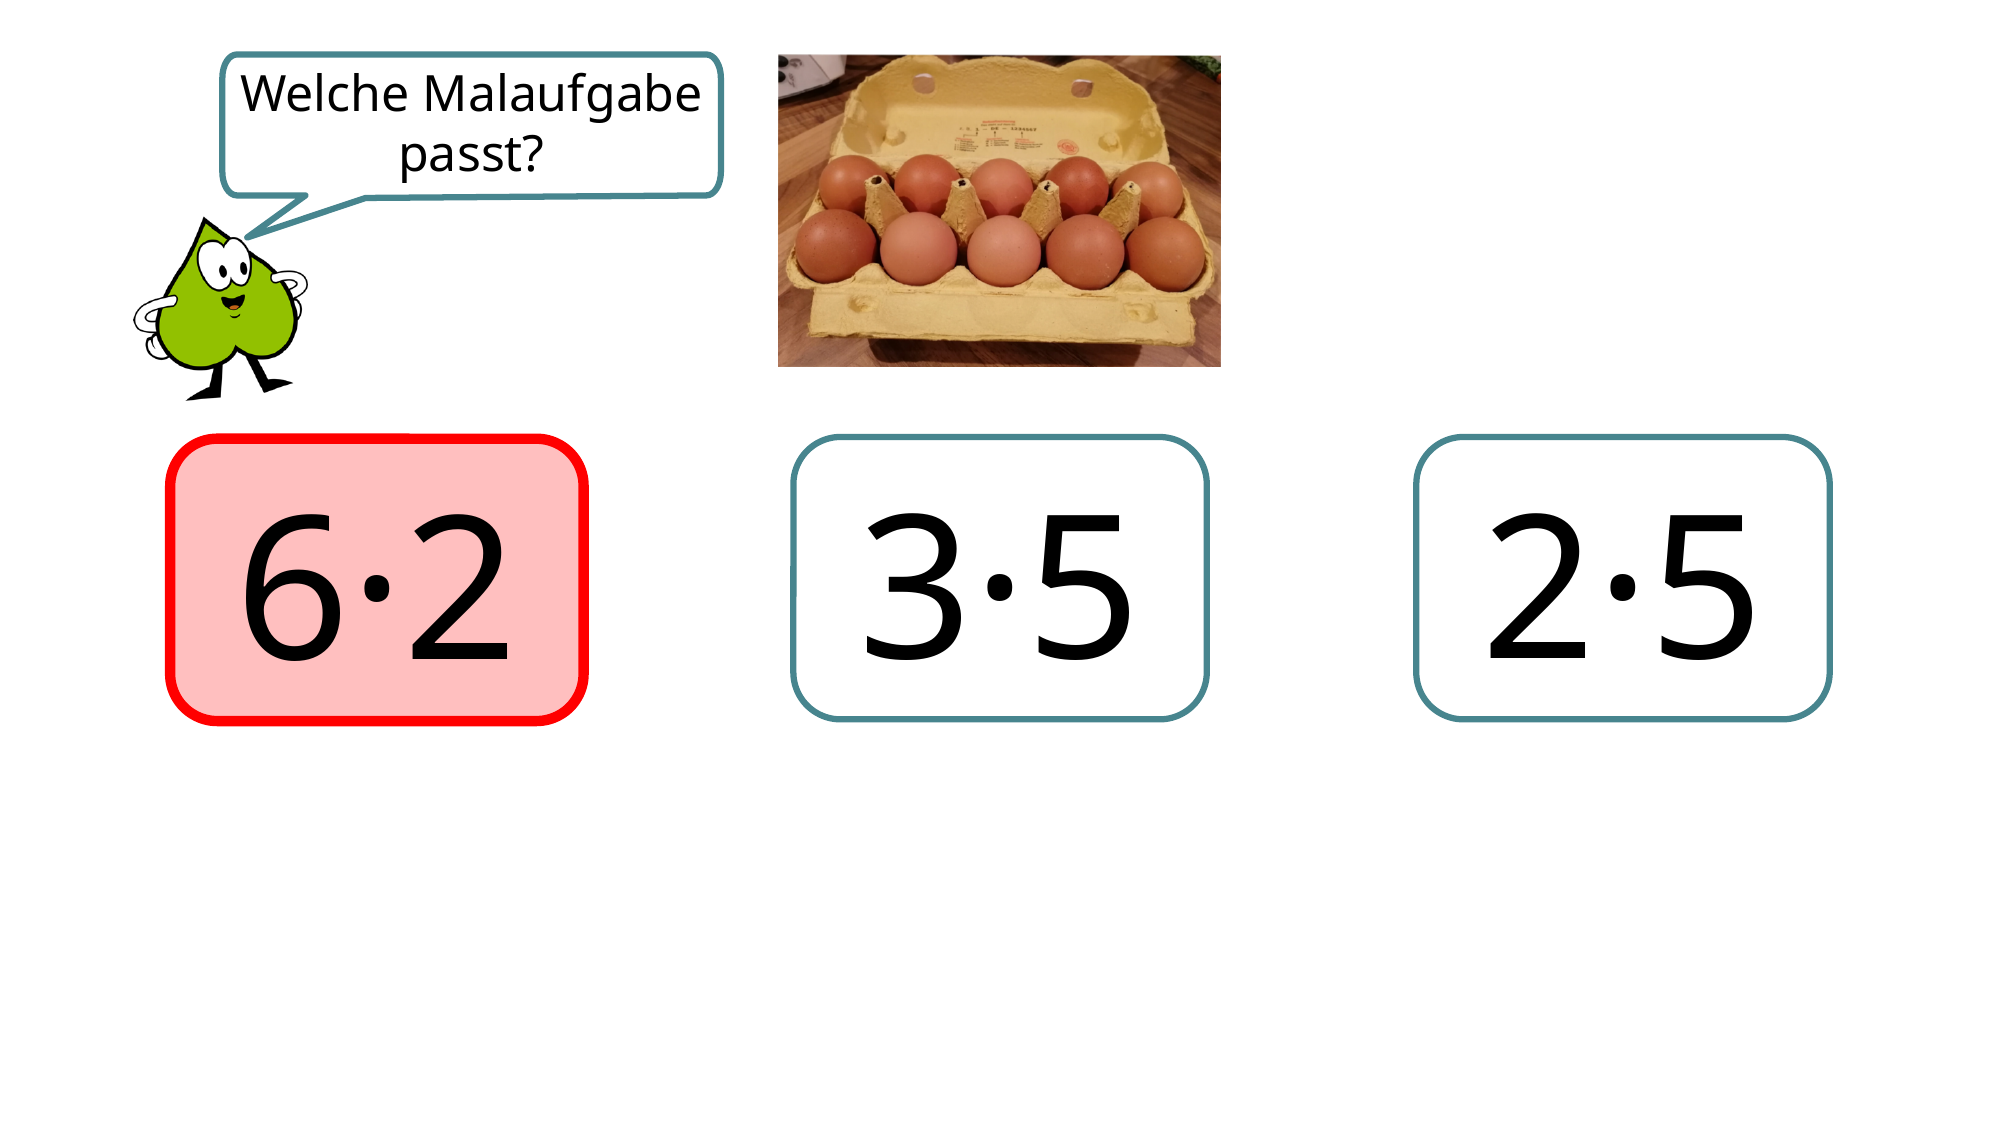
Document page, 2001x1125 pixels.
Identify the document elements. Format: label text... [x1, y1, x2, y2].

text_box 2·5 [1416, 436, 1830, 720]
picture [133, 216, 308, 401]
picture [778, 54, 1221, 367]
text_box 3·5 [793, 436, 1207, 720]
text_box Welche Malaufgabe passt? [222, 54, 721, 218]
text_box 6·2 [169, 437, 585, 723]
